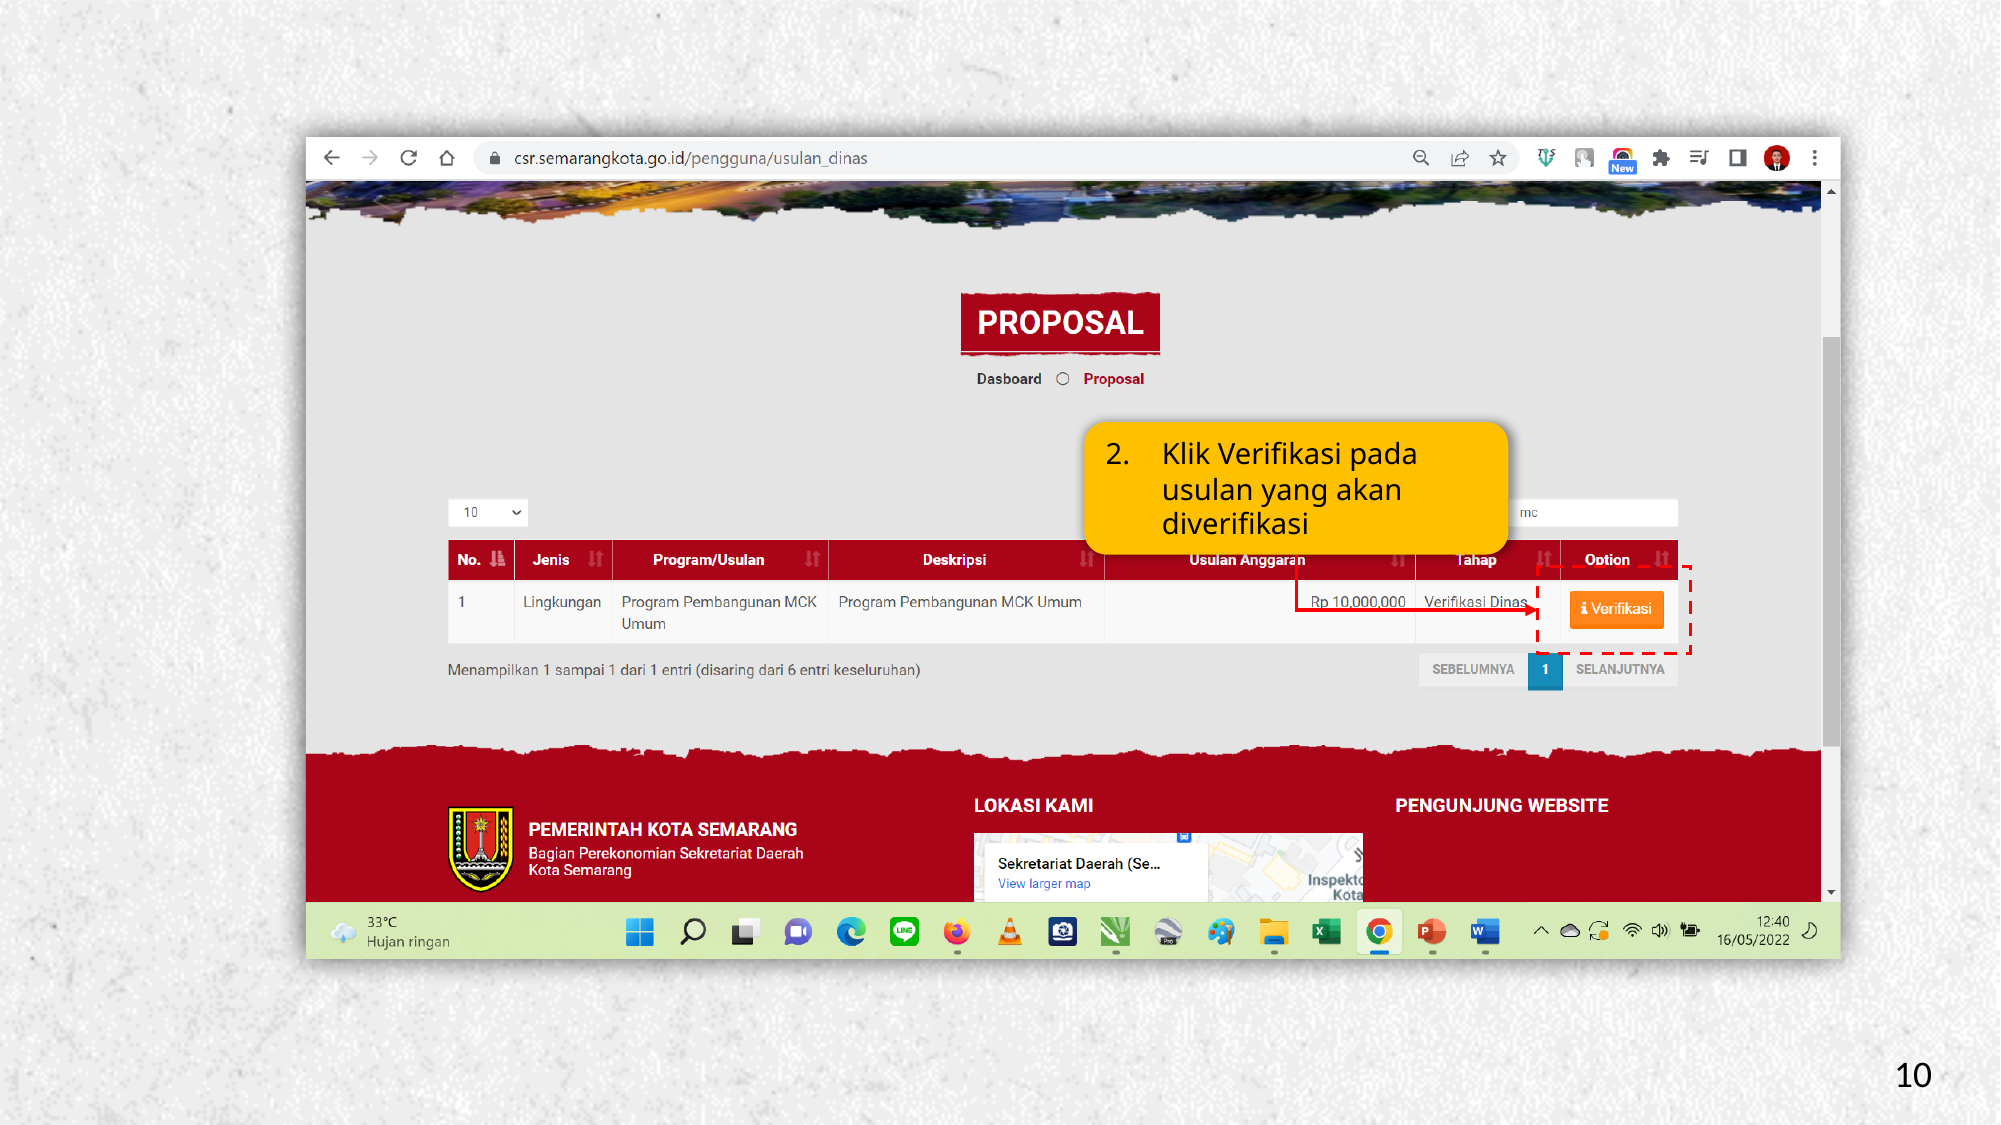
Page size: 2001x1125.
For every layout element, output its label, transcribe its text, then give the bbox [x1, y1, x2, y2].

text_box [1390, 462, 1445, 704]
picture [0, 0, 2000, 1125]
slide_number 10 [1862, 1042, 1947, 1103]
